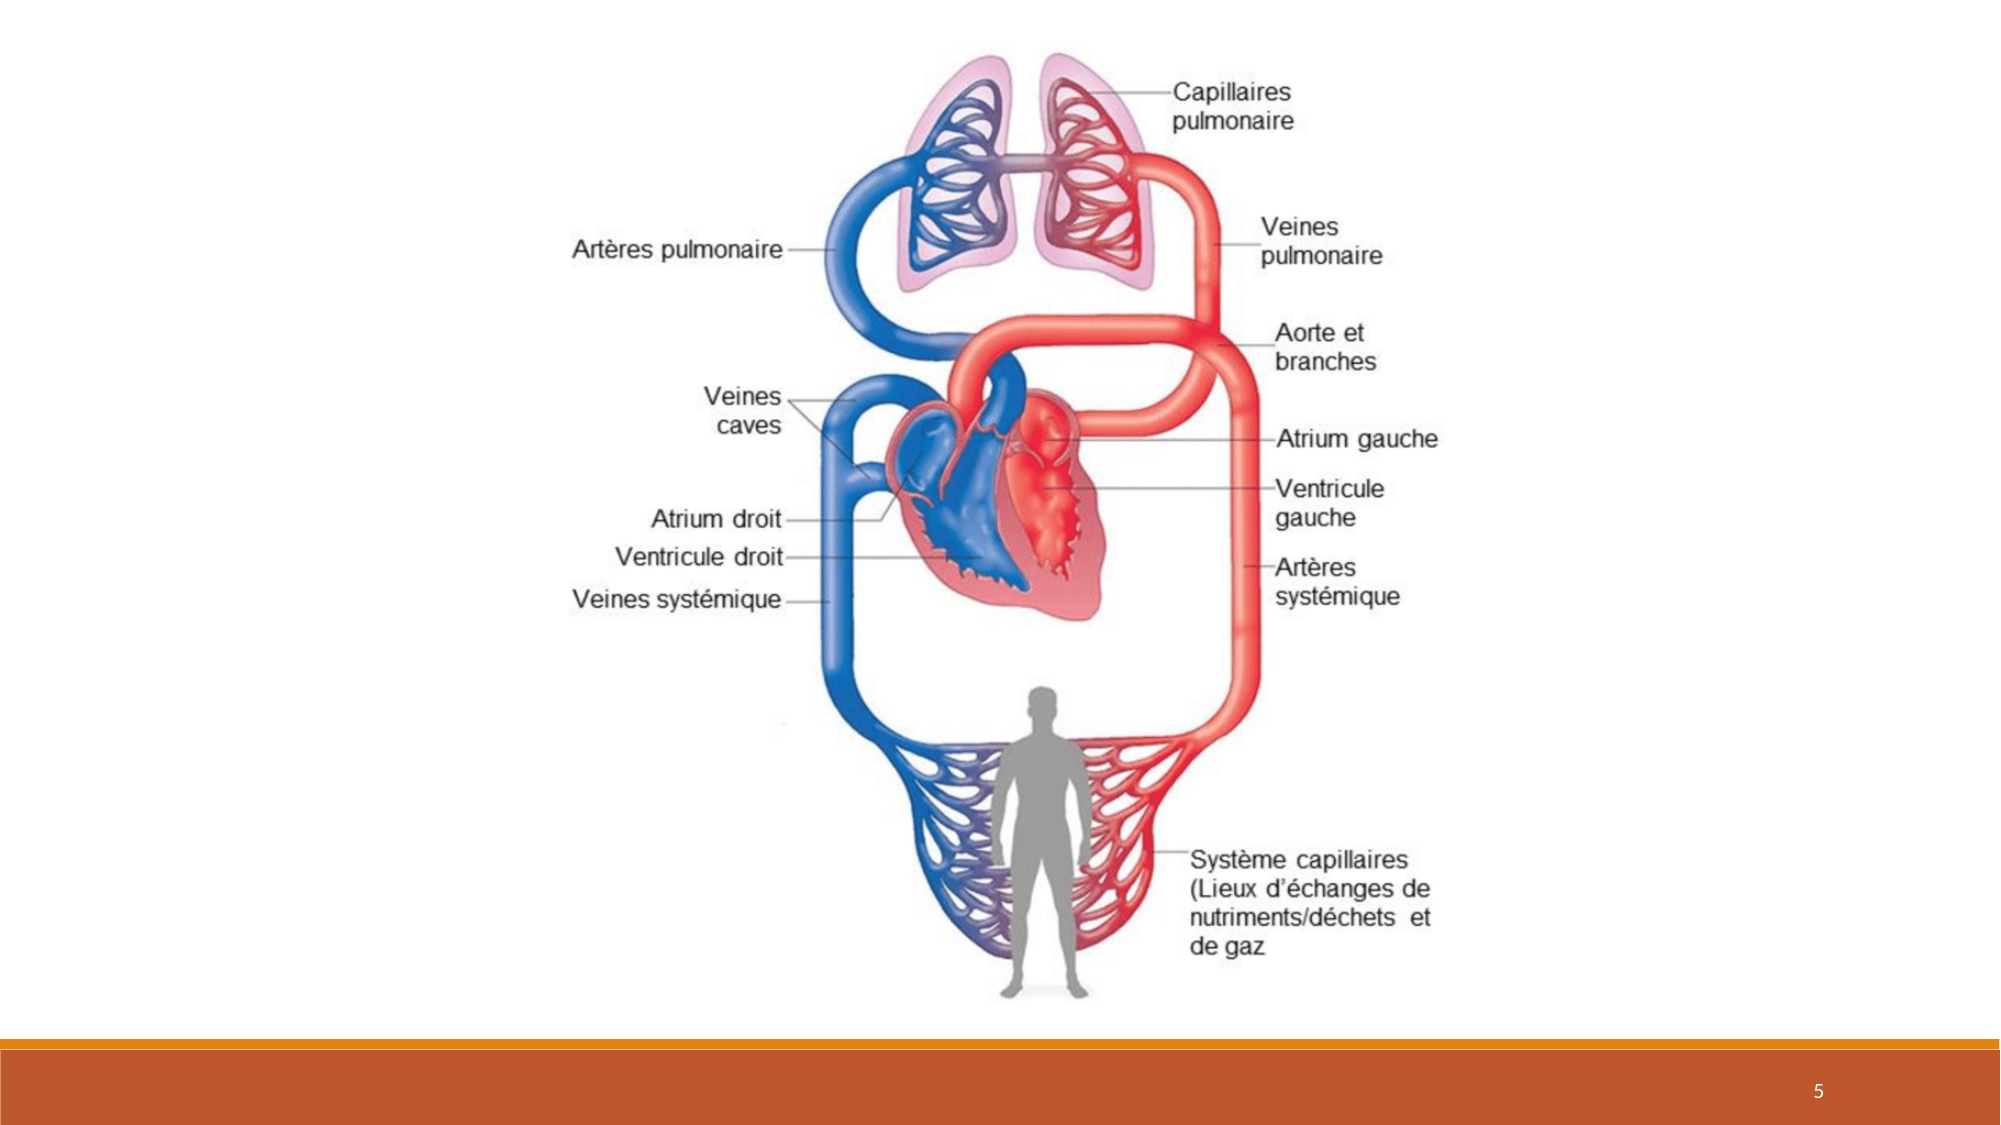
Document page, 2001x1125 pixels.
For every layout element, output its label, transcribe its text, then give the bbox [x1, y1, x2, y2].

picture [532, 0, 1468, 1025]
slide_number 4 [1624, 1059, 1840, 1120]
